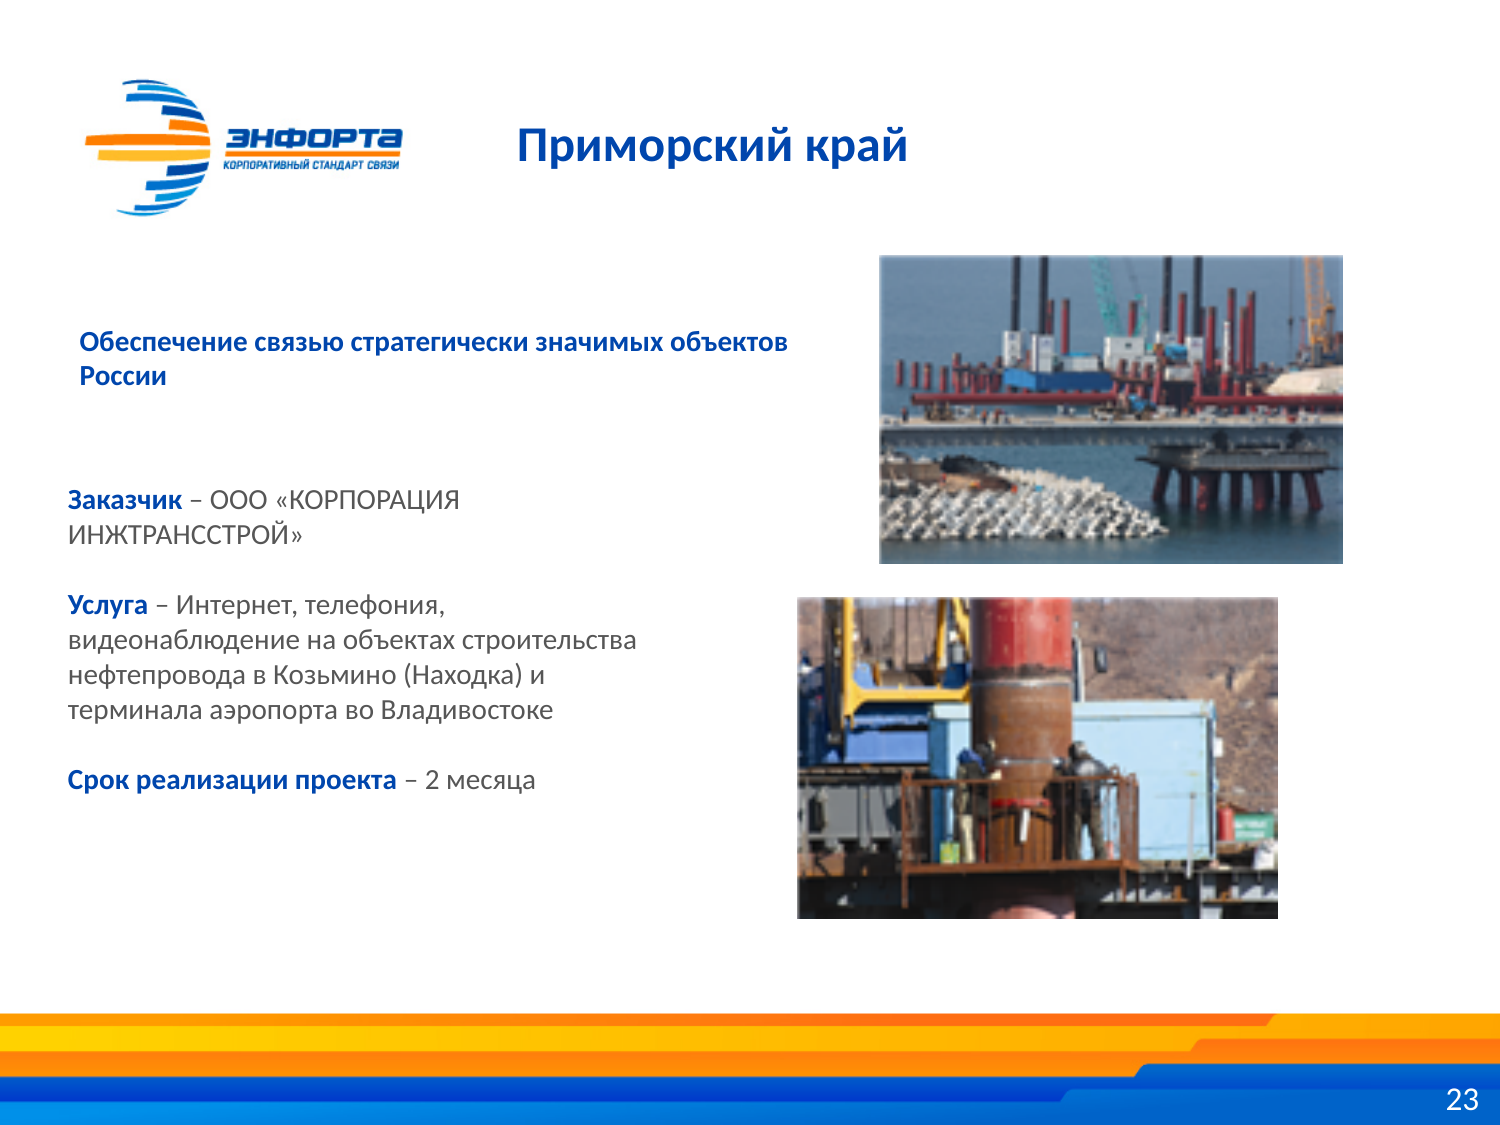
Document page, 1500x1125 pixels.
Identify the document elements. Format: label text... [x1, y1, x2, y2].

text_box Заказчик – ООО «КОРПОРАЦИЯ ИНЖТРАНССТРОЙ» Услуга – Интернет, телефония, видеонаблюдение на объектах строительства нефтепровода в Козьмино (Находка) и терминала аэропорта во Владивостоке Срок реализации проекта – 2 месяца [53, 473, 668, 803]
title Приморский край [501, 66, 1425, 218]
text_box 23 [1144, 1069, 1495, 1125]
text_box Обеспечение связью стратегически значимых объектов России [64, 314, 857, 400]
picture [0, 0, 1500, 1125]
